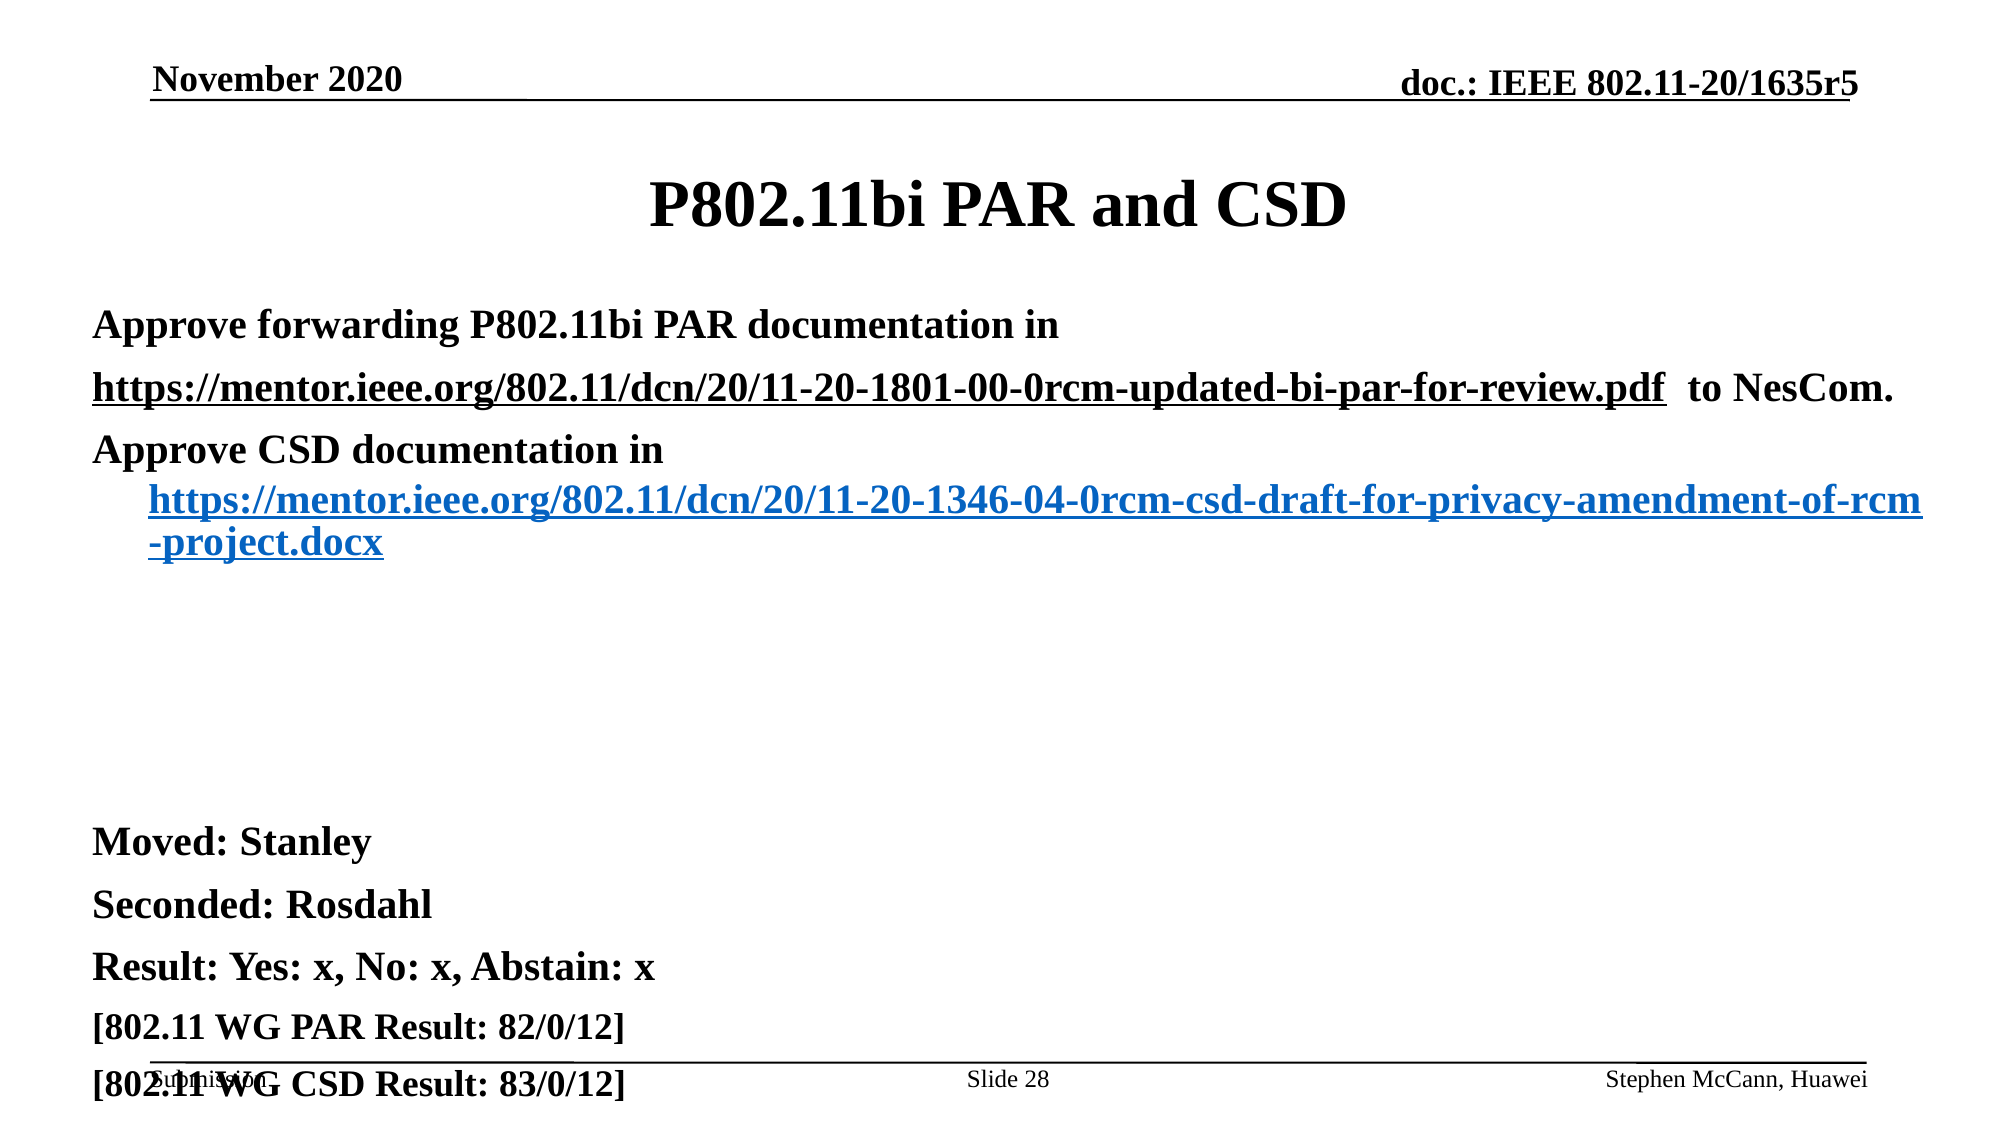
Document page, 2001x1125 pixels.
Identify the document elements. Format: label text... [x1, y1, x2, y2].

footer Stephen McCann, Huawei [1171, 1061, 1869, 1093]
slide_number Slide 28 [950, 1061, 1067, 1123]
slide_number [152, 54, 563, 100]
list Approve forwarding P802.11bi PAR documentation in https://mentor.ieee.org/802.11/dcn/20/11-20-1801-00-0rcm-updated-bi-par-for-review.pdf to NesCom. Approve CSD documentation in https://mentor.ieee.org/802.11/dcn/20/11-20-1346-04-0rcm-csd-draft-for-privacy-amendment-of-rcm-project.docx Moved: Stanley Seconded: Rosdahl Result: Yes: x, No: x, Abstain: x [802.11 WG PAR Result: 82/0/12] [802.11 WG CSD Result: 83/0/12] [76, 289, 1940, 1028]
title P802.11bi PAR and CSD [149, 112, 1850, 288]
